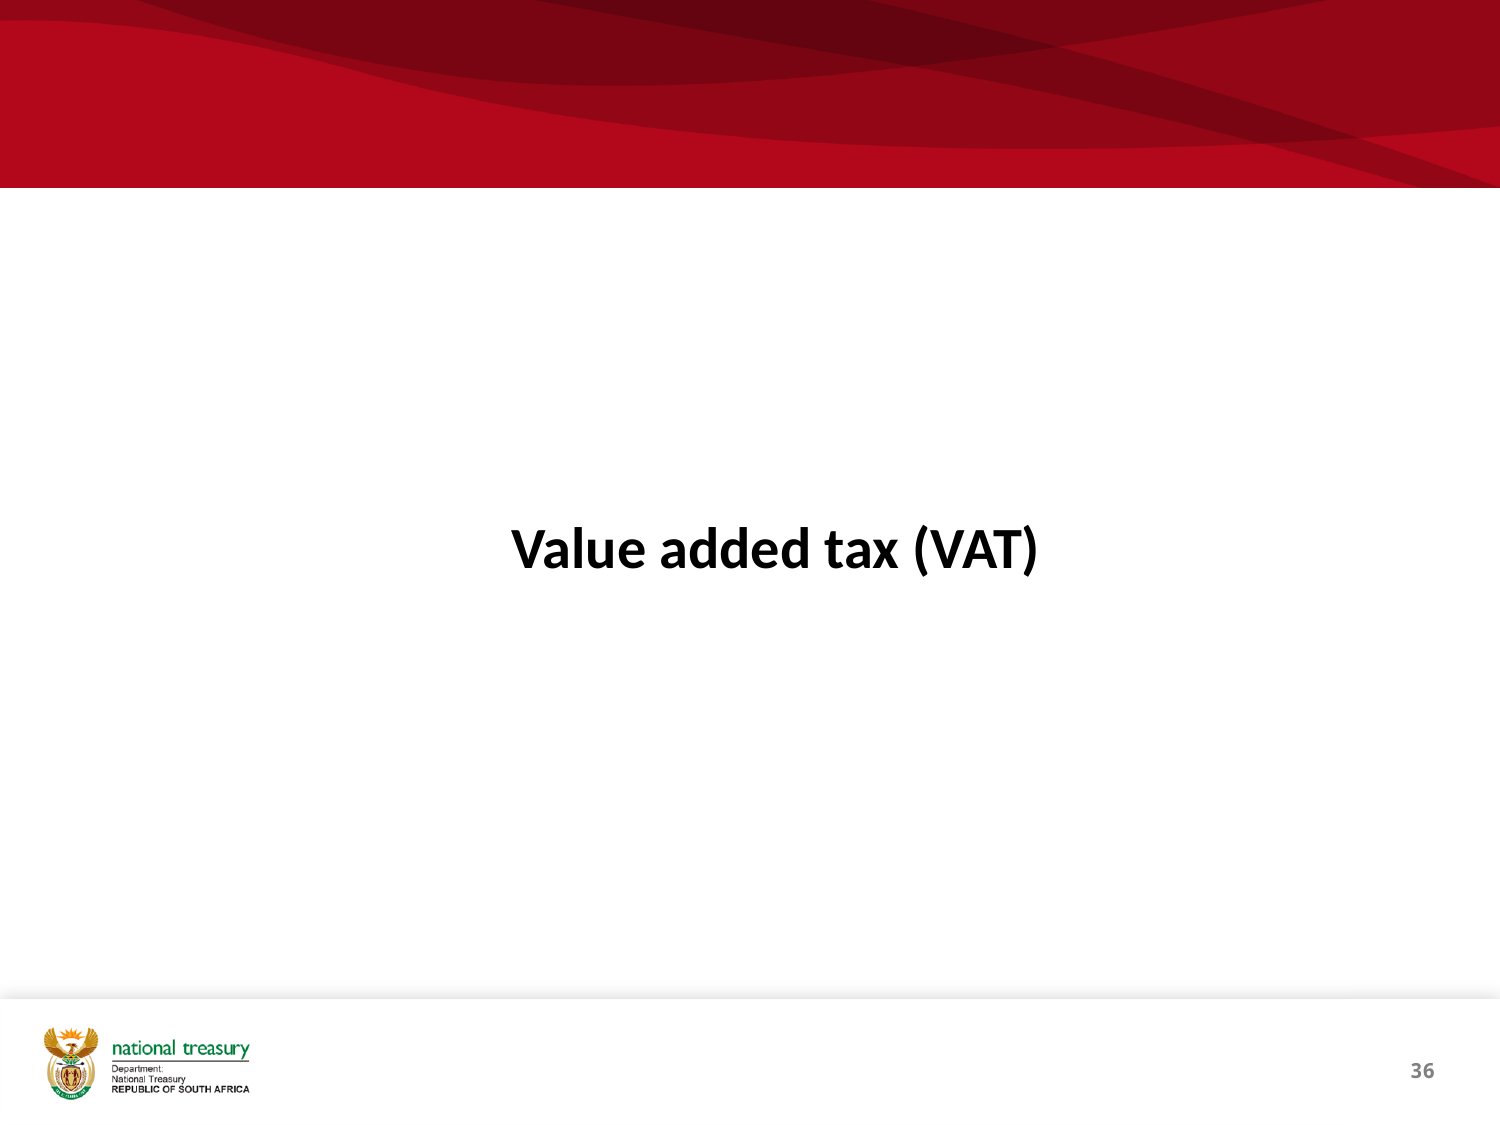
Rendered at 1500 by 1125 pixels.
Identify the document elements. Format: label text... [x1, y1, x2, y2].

list Value added tax (VAT) [88, 207, 1464, 892]
picture [0, 0, 1500, 188]
picture [0, 977, 1500, 1125]
text_box [64, 19, 1388, 157]
slide_number 36 [1137, 1049, 1451, 1125]
